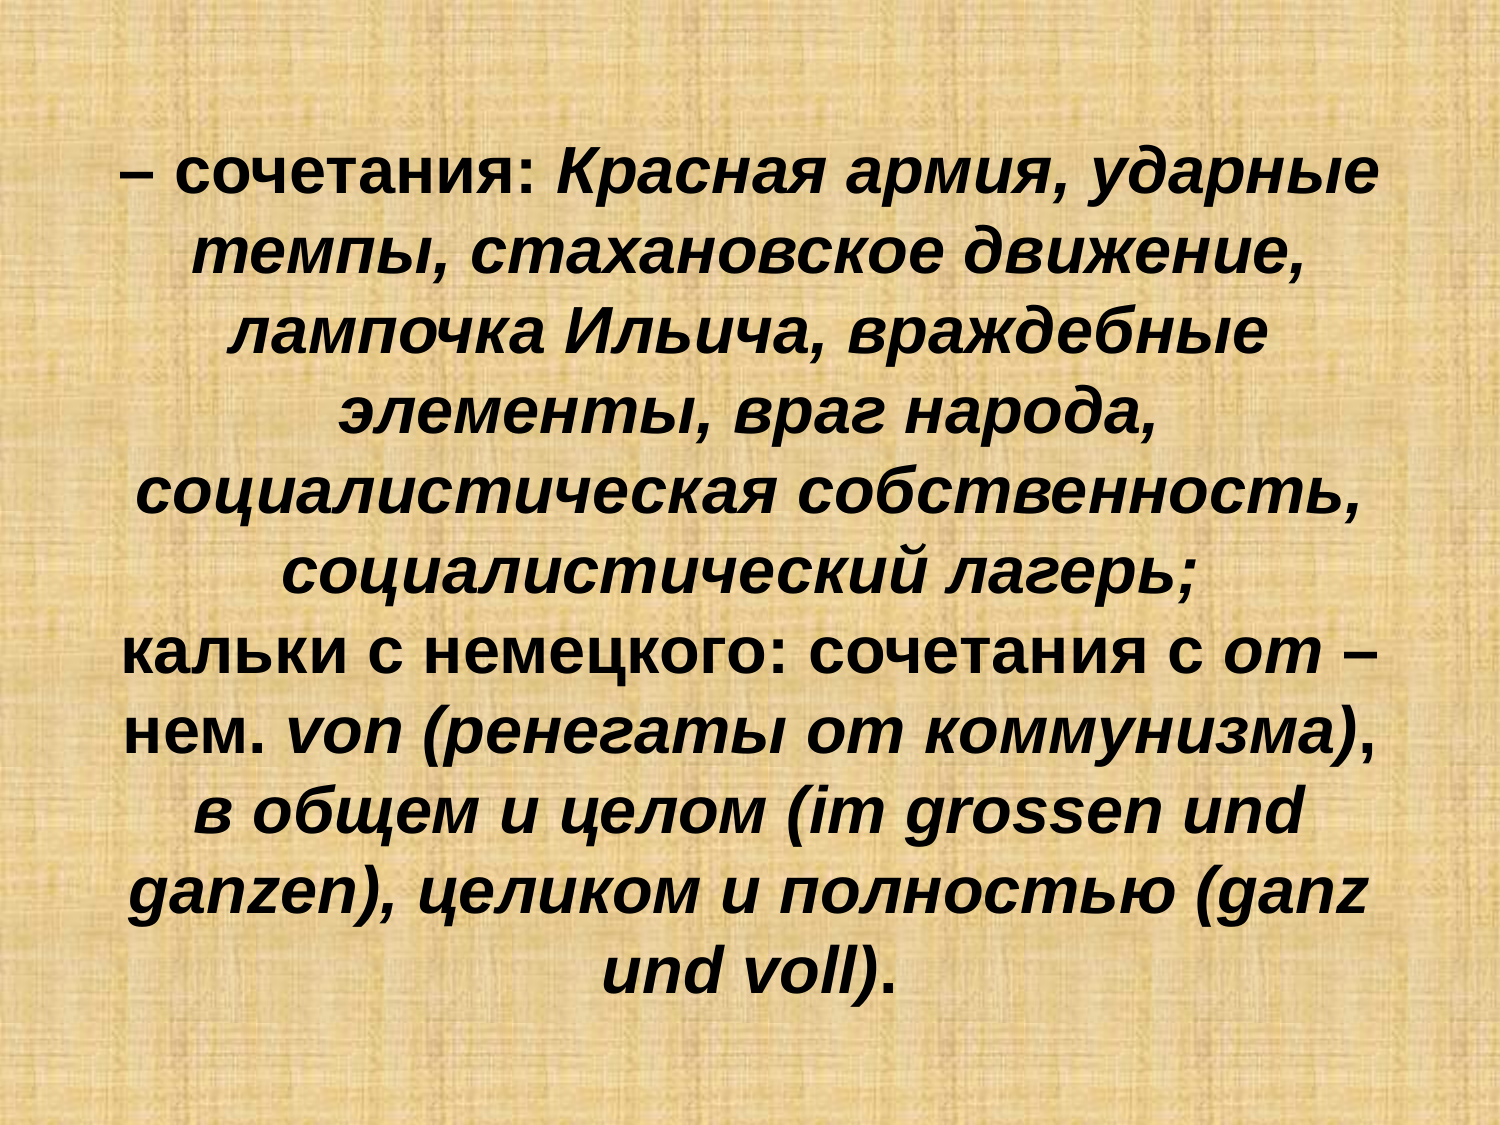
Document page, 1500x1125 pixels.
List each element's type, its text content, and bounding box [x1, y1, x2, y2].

text_box – сочетания: Красная армия, ударные темпы, стахановское движение, лампочка Ильича, враждебные элементы, враг народа, социалистическая собственность, социалистический лагерь; кальки с немецкого: сочетания с от –нем. von (ренегаты от коммунизма), в общем и целом (im grossen und ganzen), целиком и полностью (ganz und voll). [100, 119, 1400, 1014]
picture [0, 0, 1500, 1125]
